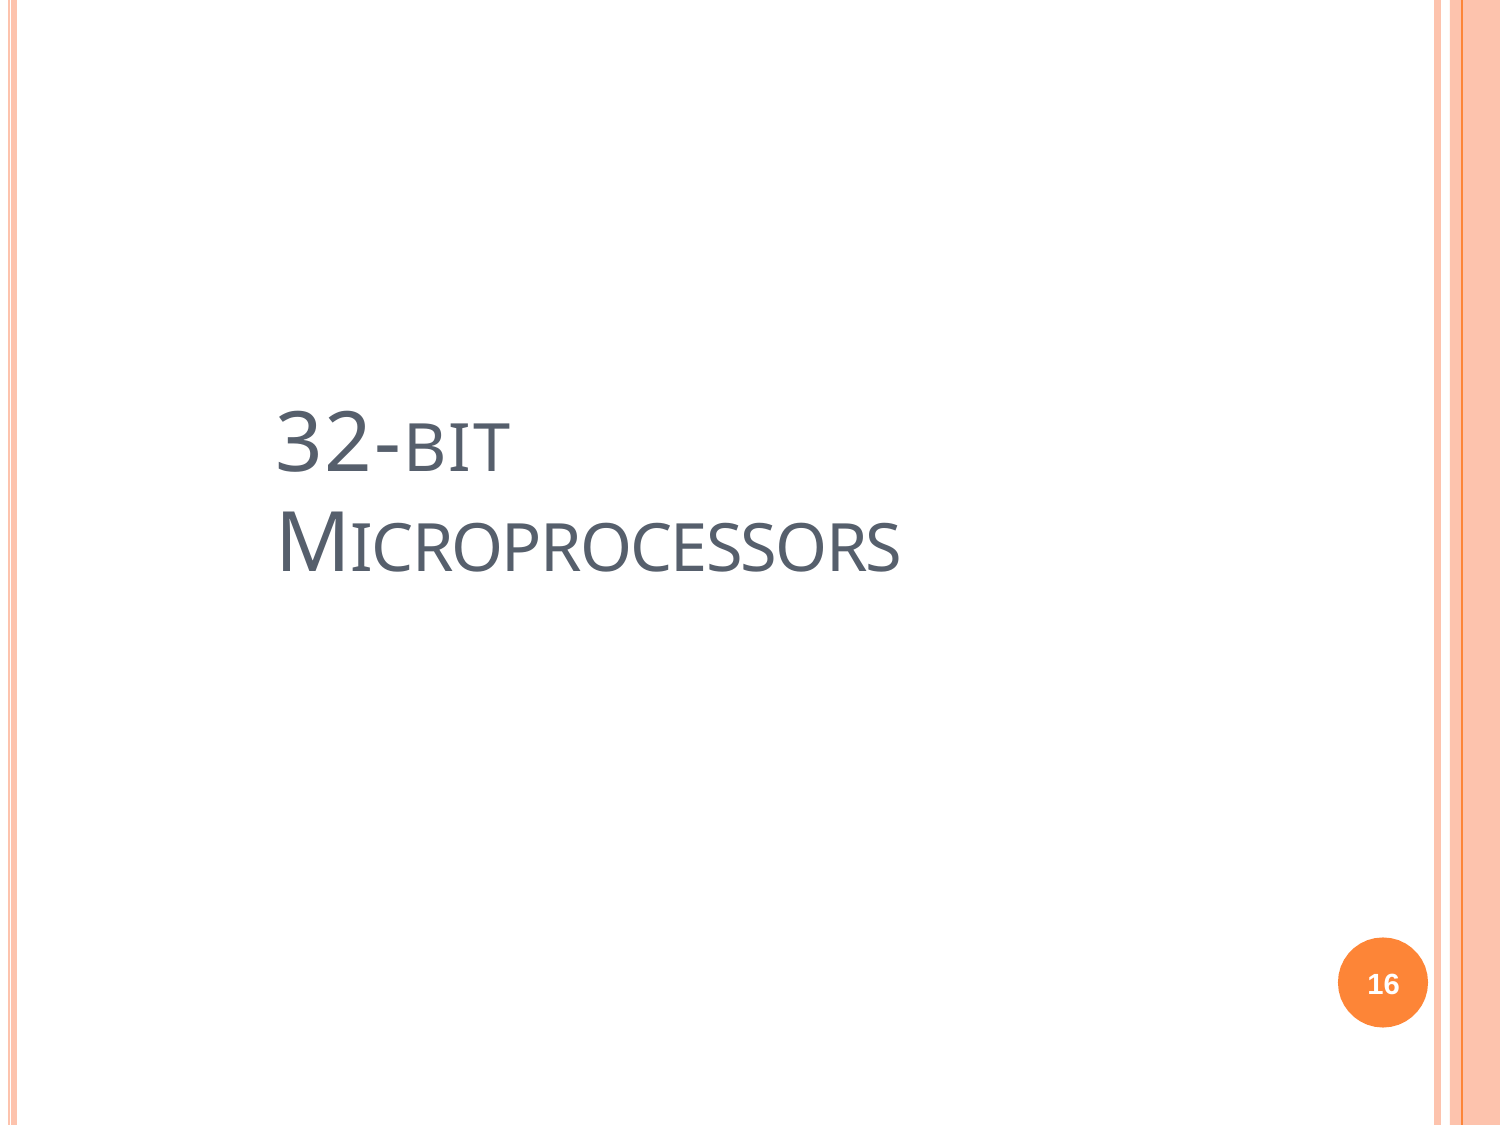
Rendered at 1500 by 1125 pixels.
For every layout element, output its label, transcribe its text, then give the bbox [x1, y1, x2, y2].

text_box 16 [1365, 965, 1402, 1001]
title 32-BIT MICROPROCESSORS [273, 388, 1102, 589]
